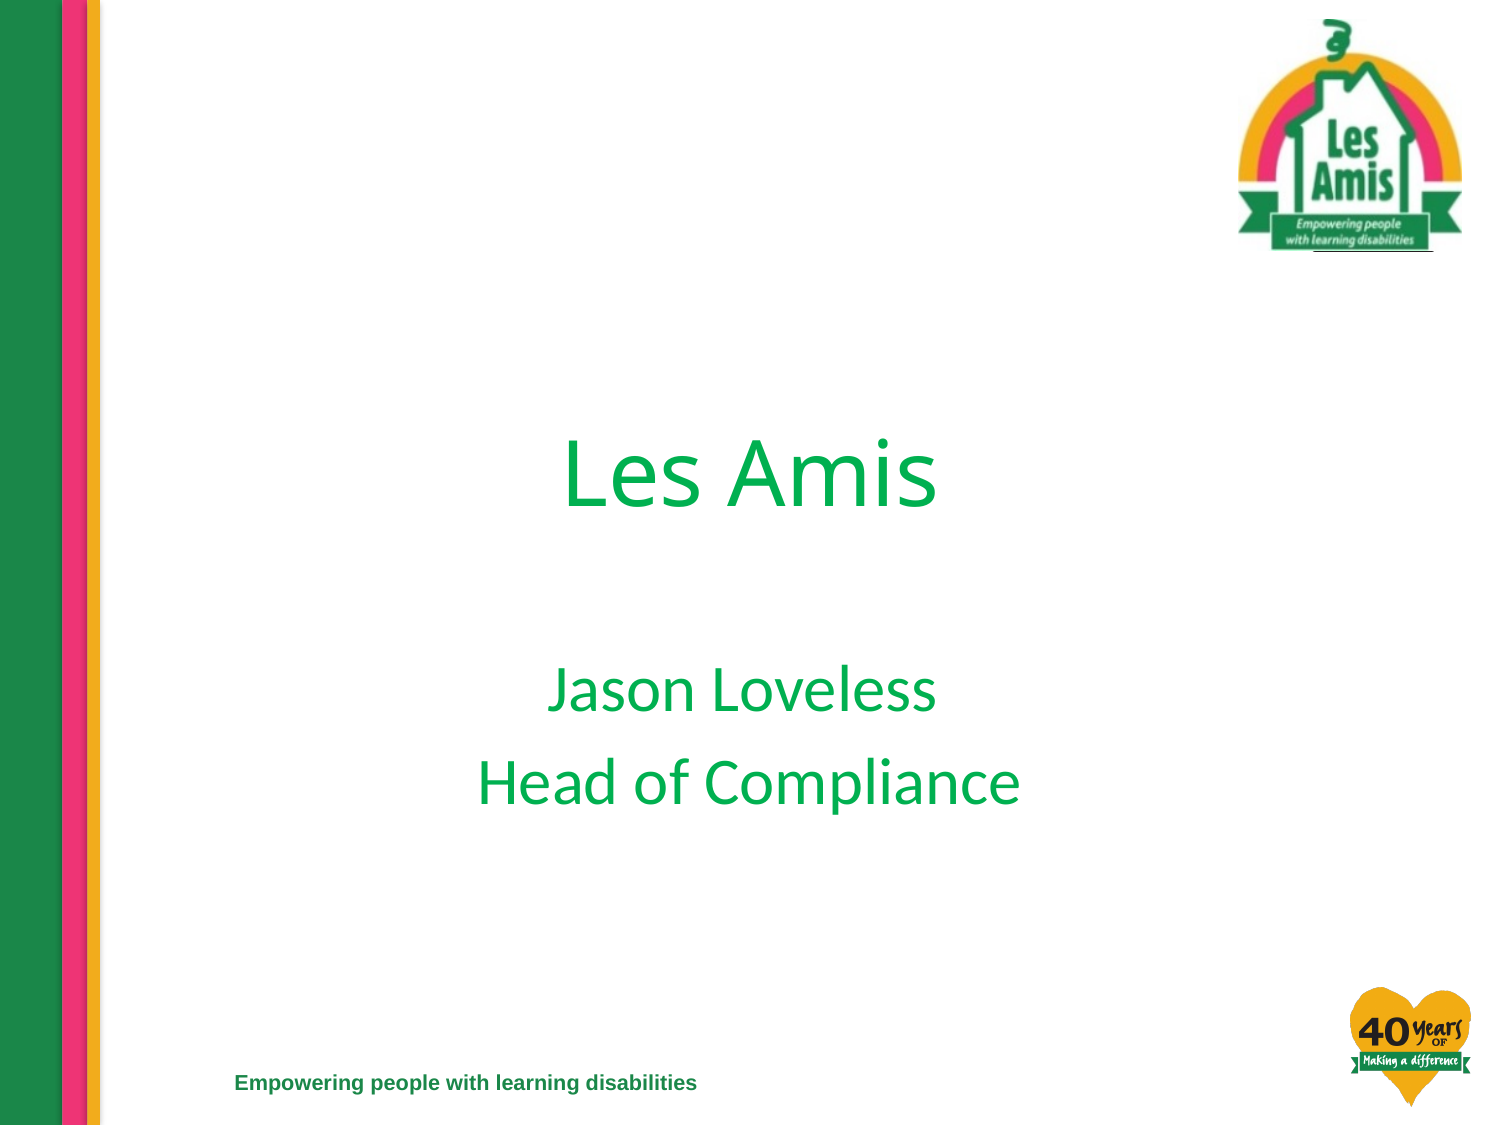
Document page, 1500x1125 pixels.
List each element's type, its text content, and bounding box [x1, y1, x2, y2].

subtitle Jason Loveless Head of Compliance [225, 637, 1275, 846]
picture [1237, 18, 1462, 252]
title Les Amis [112, 349, 1388, 591]
picture [1349, 987, 1471, 1107]
